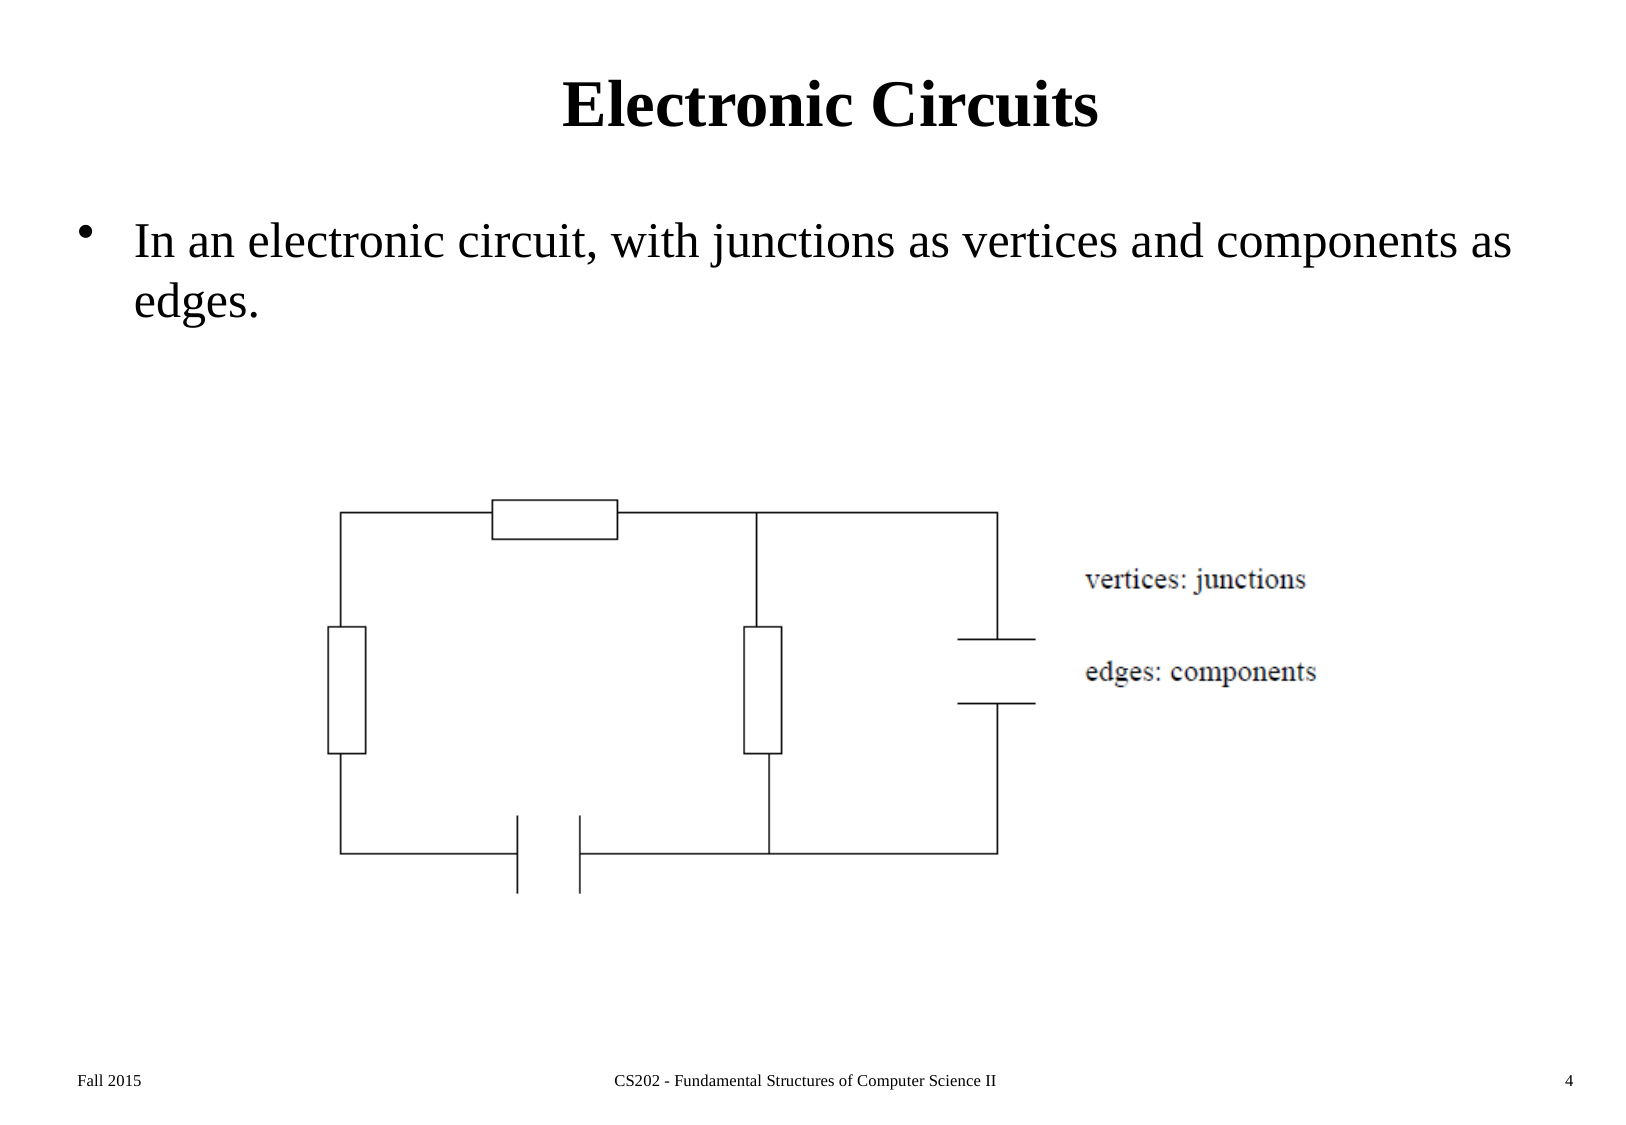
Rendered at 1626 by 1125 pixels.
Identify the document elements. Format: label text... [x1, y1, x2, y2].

slide_number 4 [1249, 1062, 1589, 1101]
footer CS202 - Fundamental Structures of Computer Science II [500, 1062, 1111, 1101]
slide_number Fall 2015 [62, 1062, 402, 1101]
title Electronic Circuits [62, 24, 1600, 175]
list In an electronic circuit, with junctions as vertices and components as edges. [62, 200, 1588, 1038]
picture [262, 437, 1369, 930]
